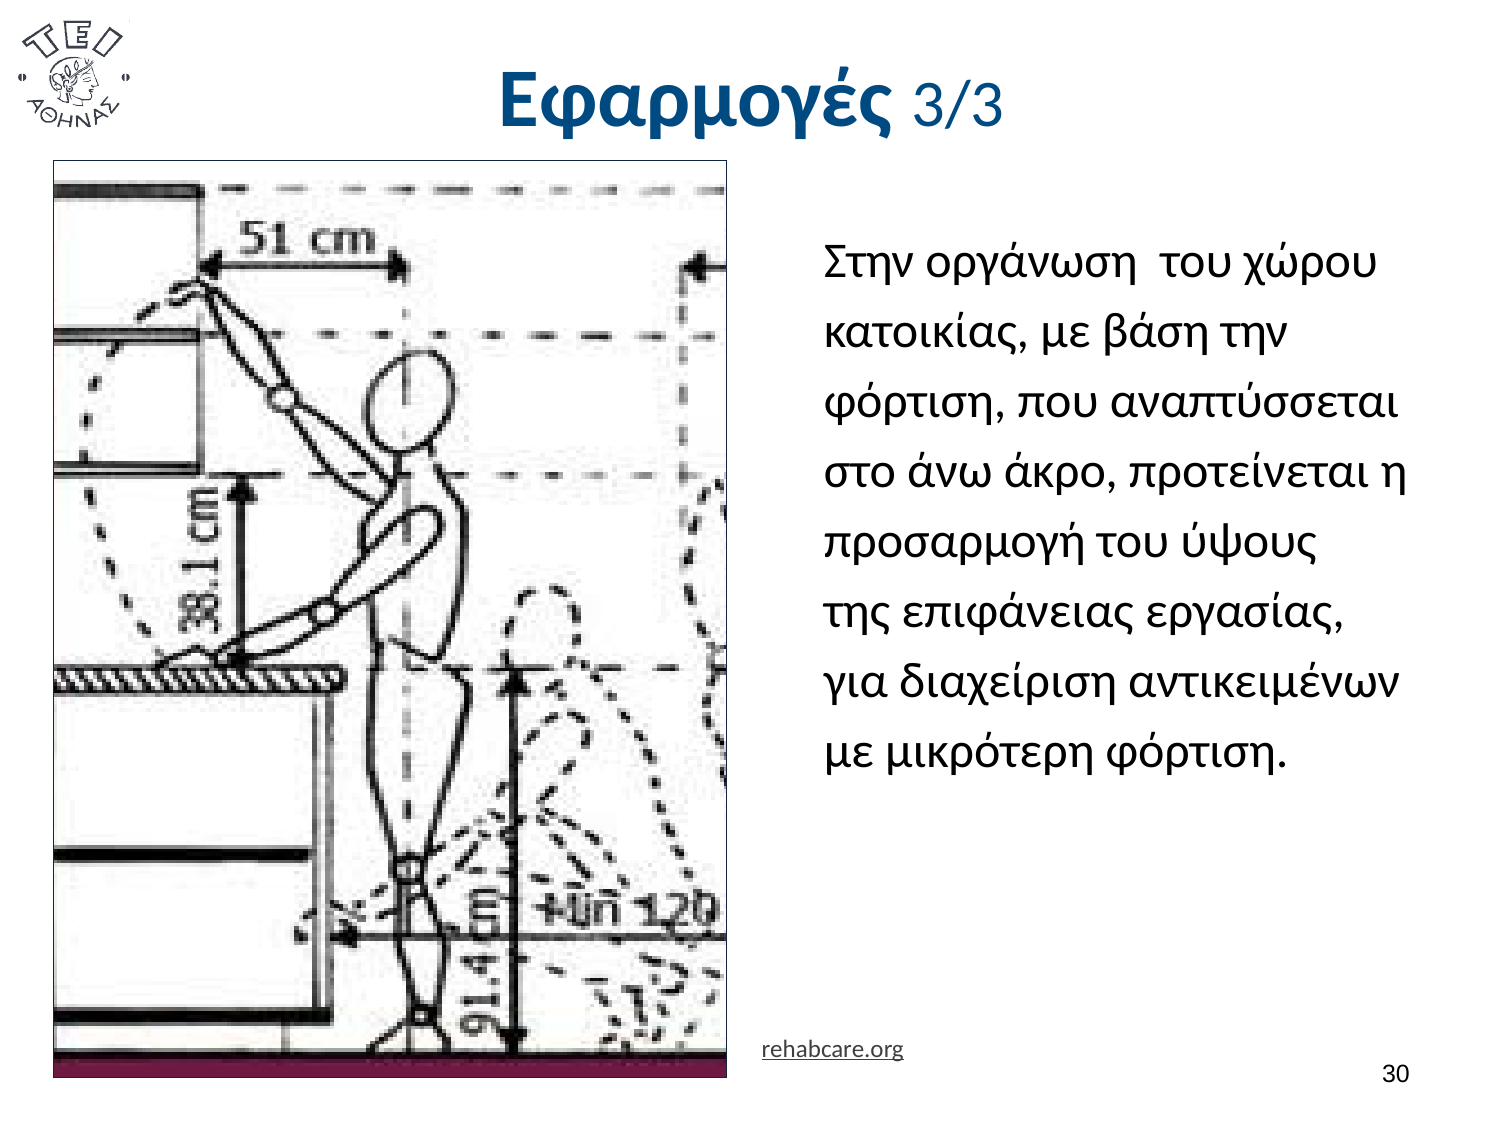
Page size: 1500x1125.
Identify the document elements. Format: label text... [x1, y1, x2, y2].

text_box rehabcare.org [730, 1024, 999, 1070]
text_box Στην οργάνωση του χώρου κατοικίας, με βάση την φόρτιση, που αναπτύσσεται στο άνω άκρο, προτείνεται η προσαρμογή του ύψους της επιφάνειας εργασίας, για διαχείριση αντικειμένων με μικρότερη φόρτιση. [809, 219, 1436, 889]
title Εφαρμογές 3/3 [76, 19, 1427, 169]
picture [17, 19, 76, 133]
picture [52, 160, 727, 1078]
slide_number 29 [1074, 1042, 1425, 1103]
